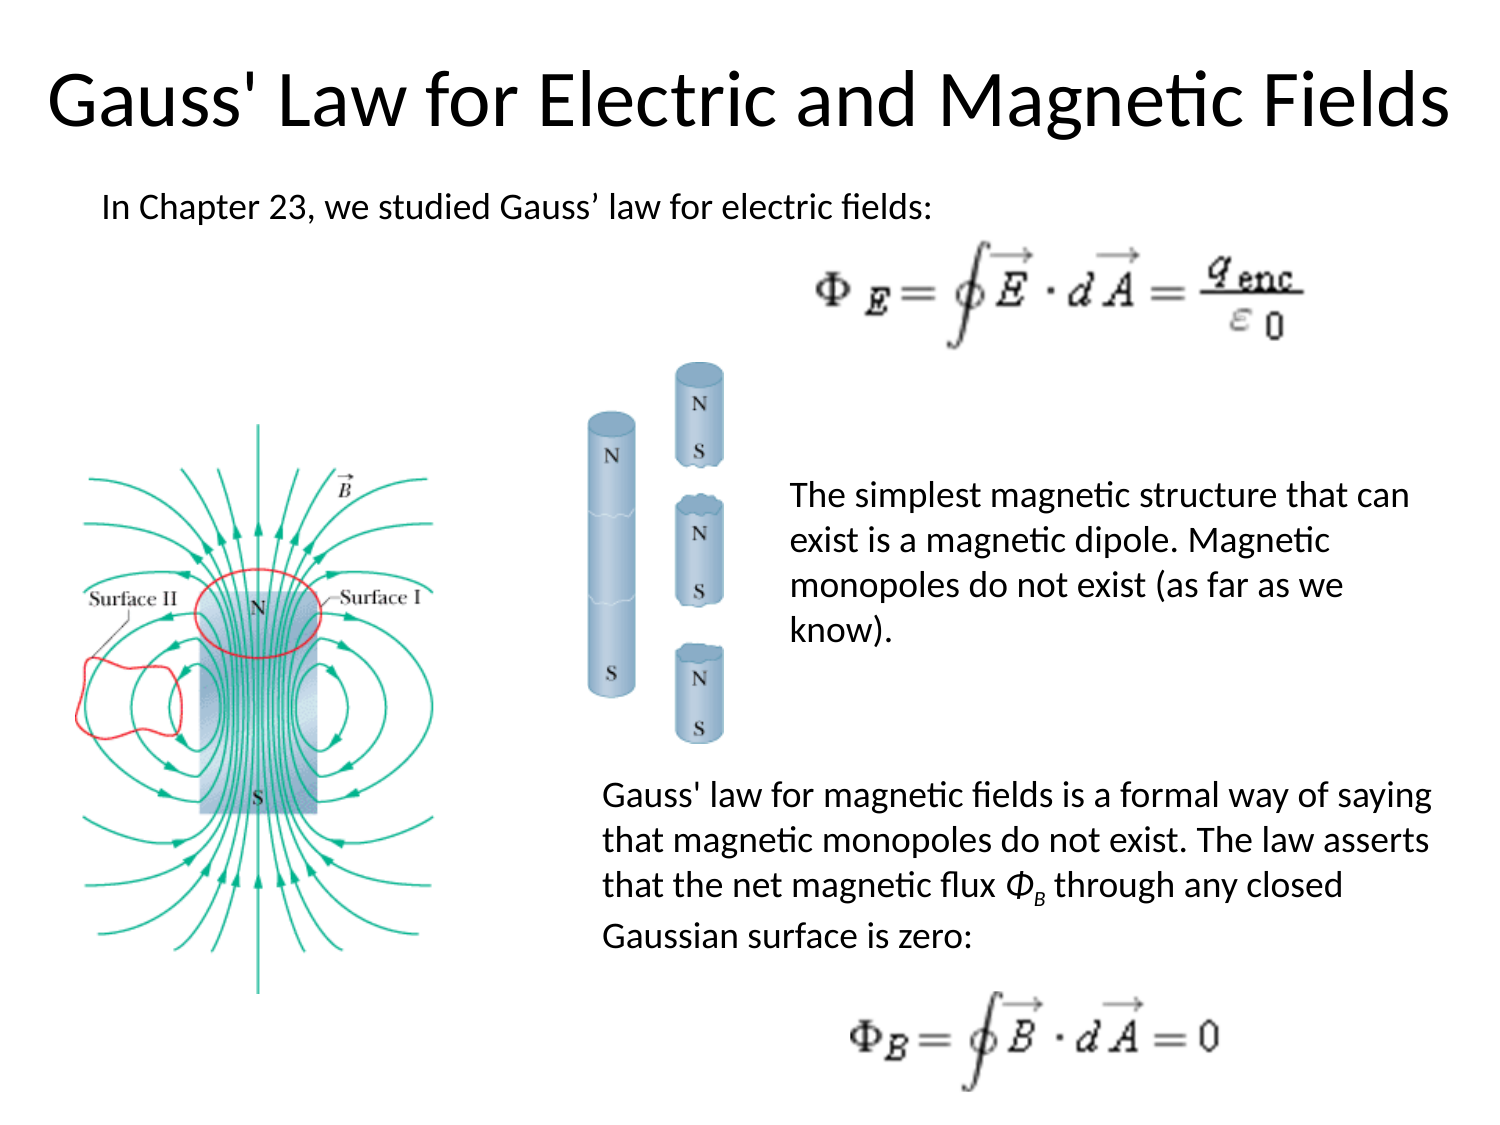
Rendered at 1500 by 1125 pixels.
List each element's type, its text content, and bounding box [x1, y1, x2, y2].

picture [74, 424, 435, 994]
picture [587, 362, 724, 744]
text_box Gauss' law for magnetic fields is a formal way of saying that magnetic monopoles do not exist. The law asserts that the net magnetic flux ΦB through any closed Gaussian surface is zero: [587, 762, 1500, 964]
text_box In Chapter 23, we studied Gauss’ law for electric fields: [86, 174, 966, 235]
picture [849, 990, 1237, 1125]
title Gauss' Law for Electric and Magnetic Fields [0, 0, 1500, 188]
text_box The simplest magnetic structure that can exist is a magnetic dipole. Magnetic monopoles do not exist (as far as we know). [774, 462, 1438, 658]
picture [799, 237, 1310, 371]
